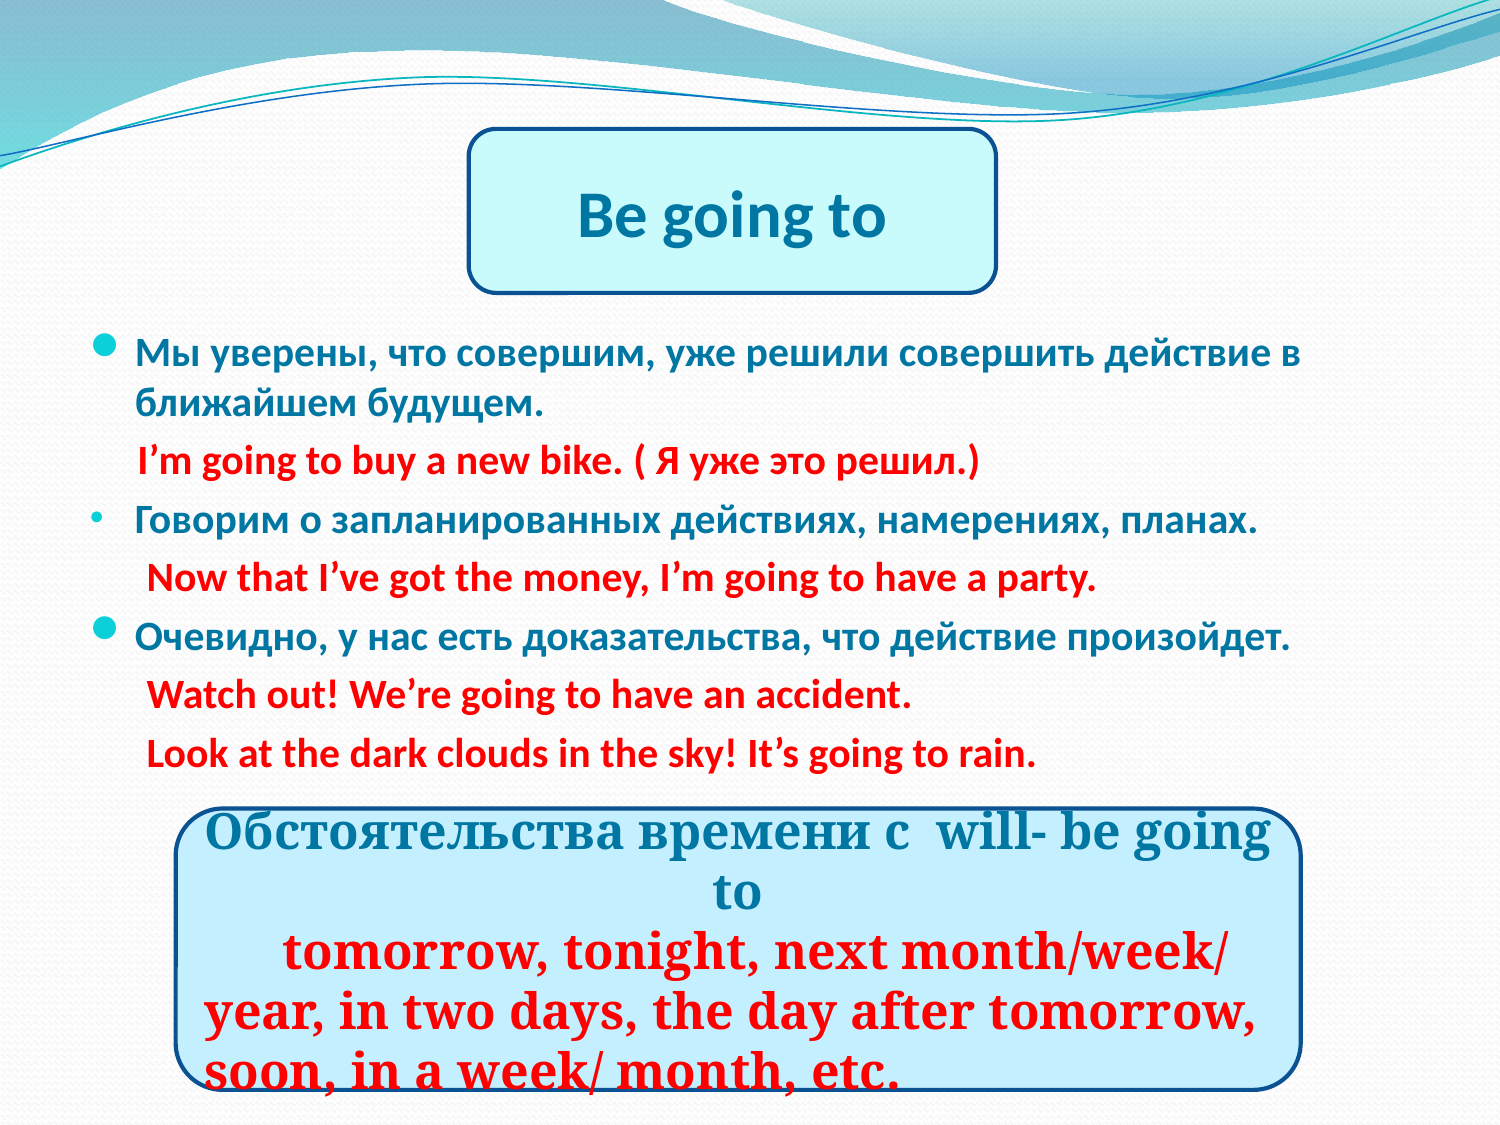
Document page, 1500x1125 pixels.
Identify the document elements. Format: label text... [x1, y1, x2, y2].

list Мы уверены, что совершим, уже решили совершить действие в ближайшем будущем. I’m going to buy a new bike. ( Я уже это решил.) Говорим о запланированных действиях, намерениях, планах. Now that I’ve got the money, I’m going to have a party. Очевидно, у нас есть доказательства, что действие произойдет. Watch out! We’re going to have an accident. Look at the dark clouds in the sky! It’s going to rain. [75, 317, 1425, 1038]
text_box Be going to [466, 126, 999, 296]
text_box Обстоятельства времени с will- be going to tomorrow, tonight, next month/week/ year, in two days, the day after tomorrow, soon, in a week/ month, etc. [173, 806, 1303, 1092]
